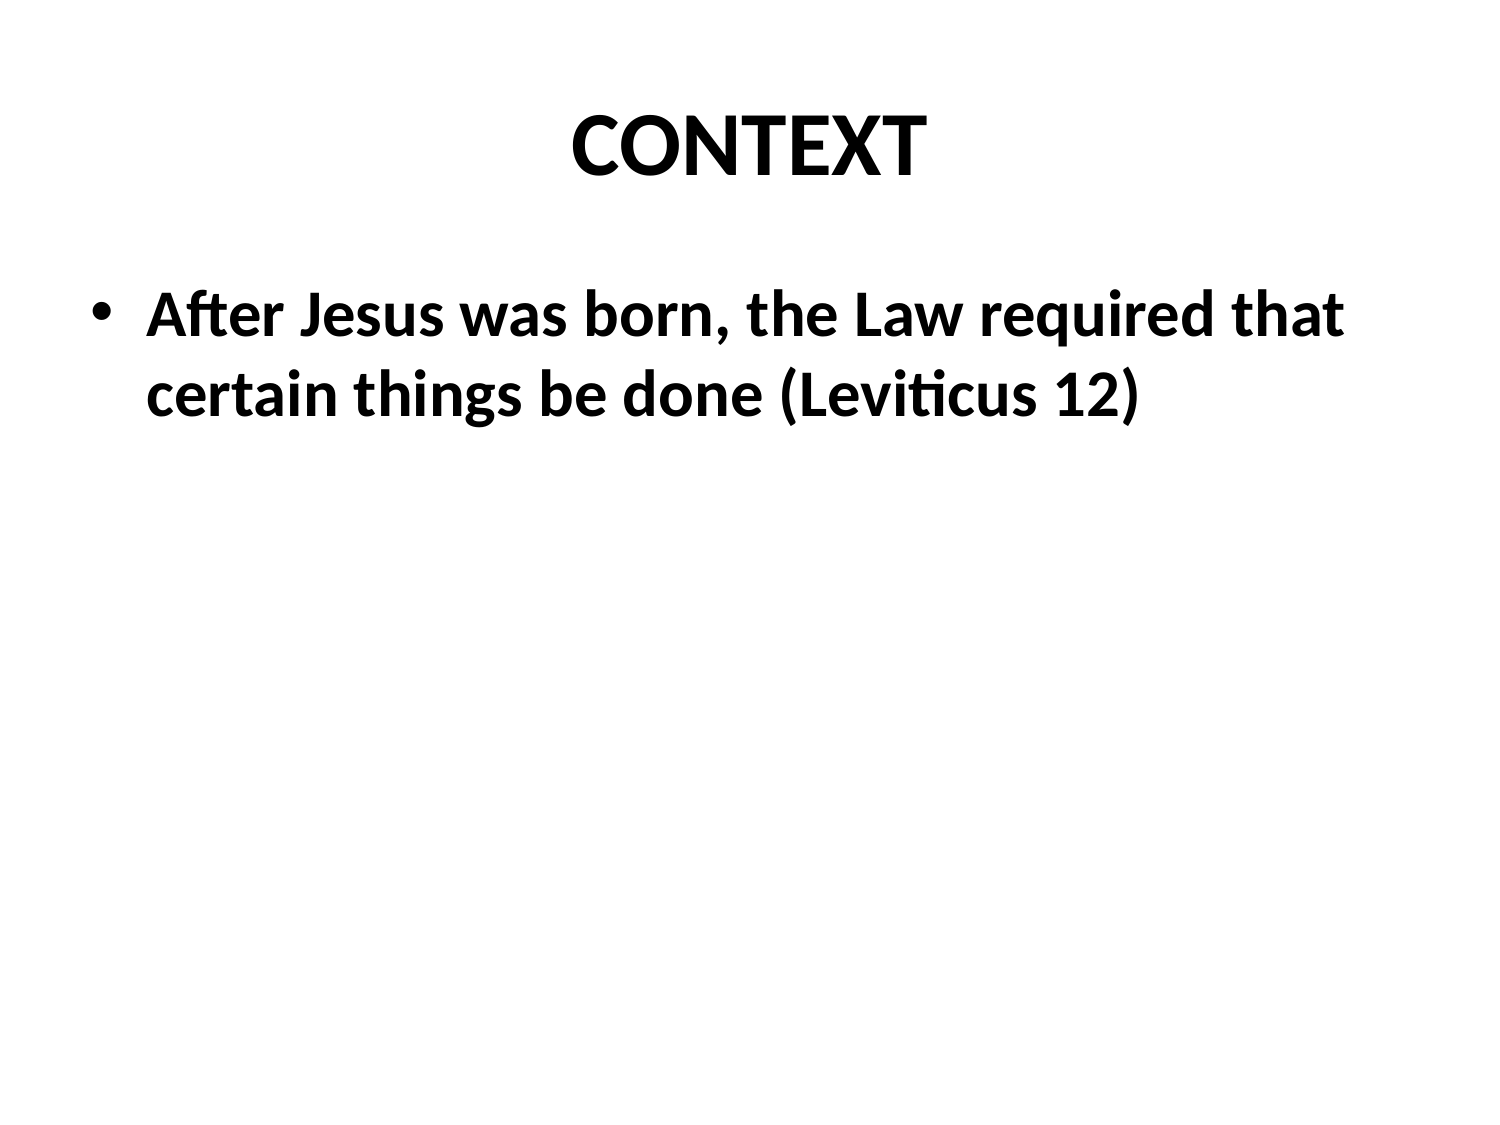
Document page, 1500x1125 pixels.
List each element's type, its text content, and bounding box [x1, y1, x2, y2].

list After Jesus was born, the Law required that certain things be done (Leviticus 12) [75, 262, 1425, 1005]
title CONTEXT [75, 45, 1425, 233]
